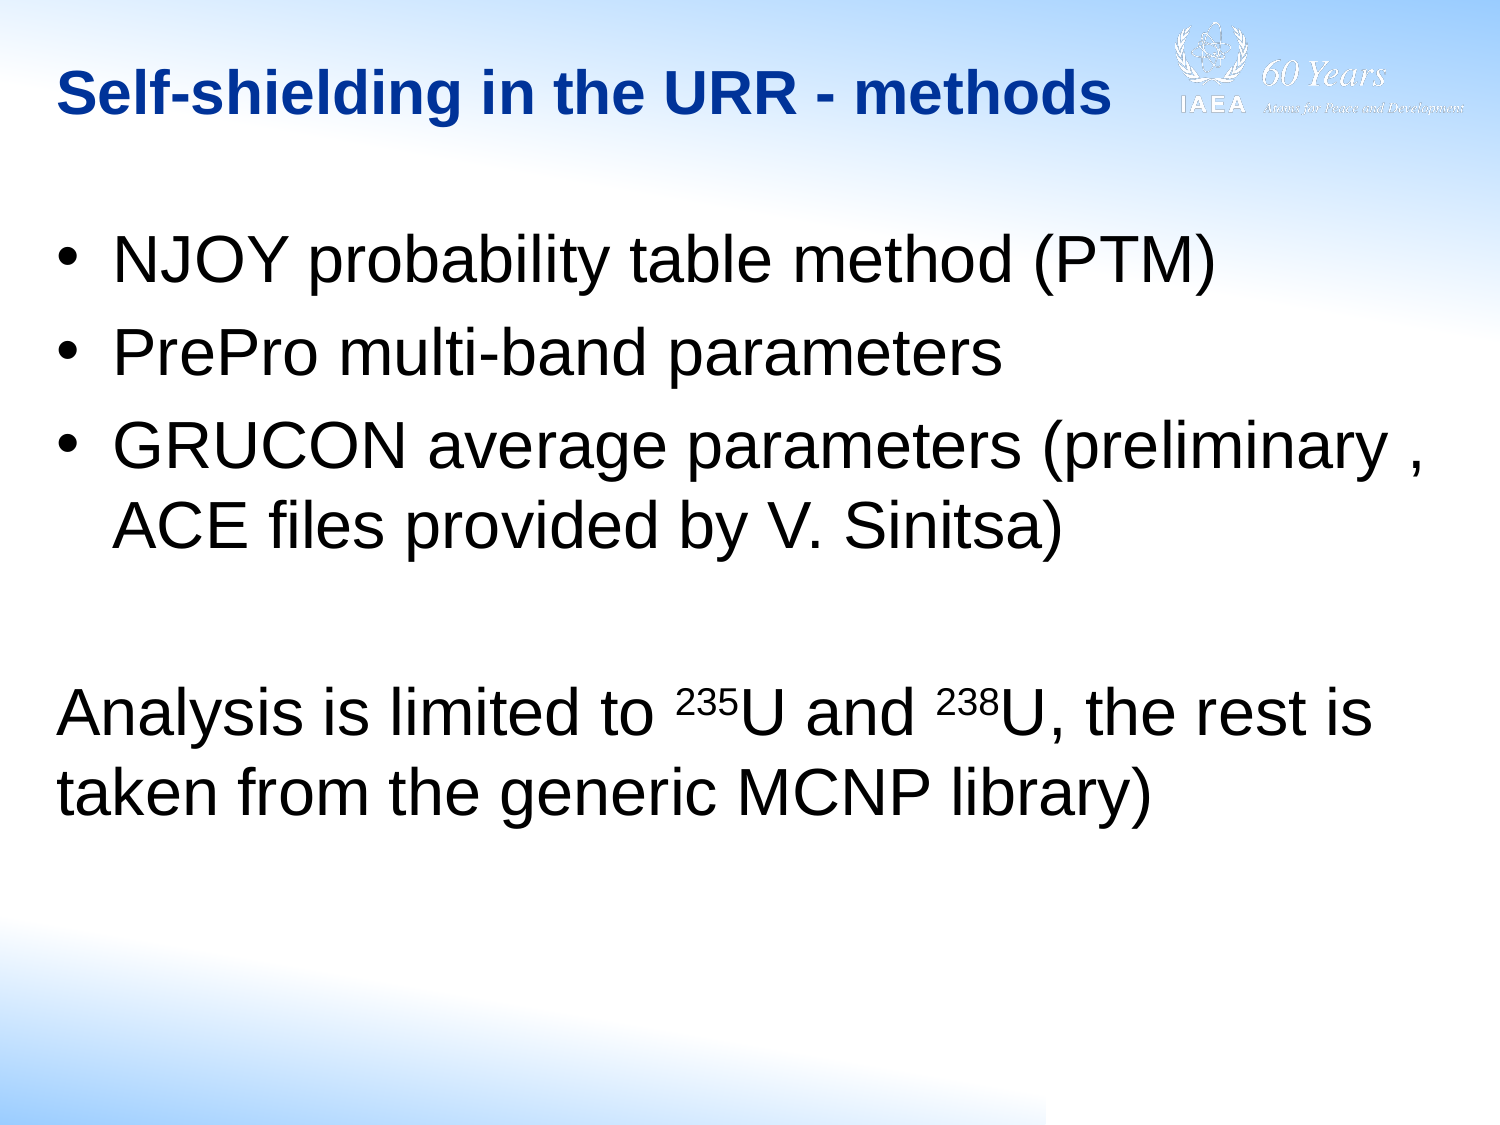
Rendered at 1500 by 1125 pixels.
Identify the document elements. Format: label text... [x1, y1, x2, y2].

picture [1188, 22, 1464, 115]
list NJOY probability table method (PTM) PrePro multi-band parameters GRUCON average parameters (preliminary , ACE files provided by V. Sinitsa) Analysis is limited to 235U and 238U, the rest is taken from the generic MCNP library) [41, 208, 1471, 1005]
title Self-shielding in the URR - methods [41, 19, 1188, 161]
